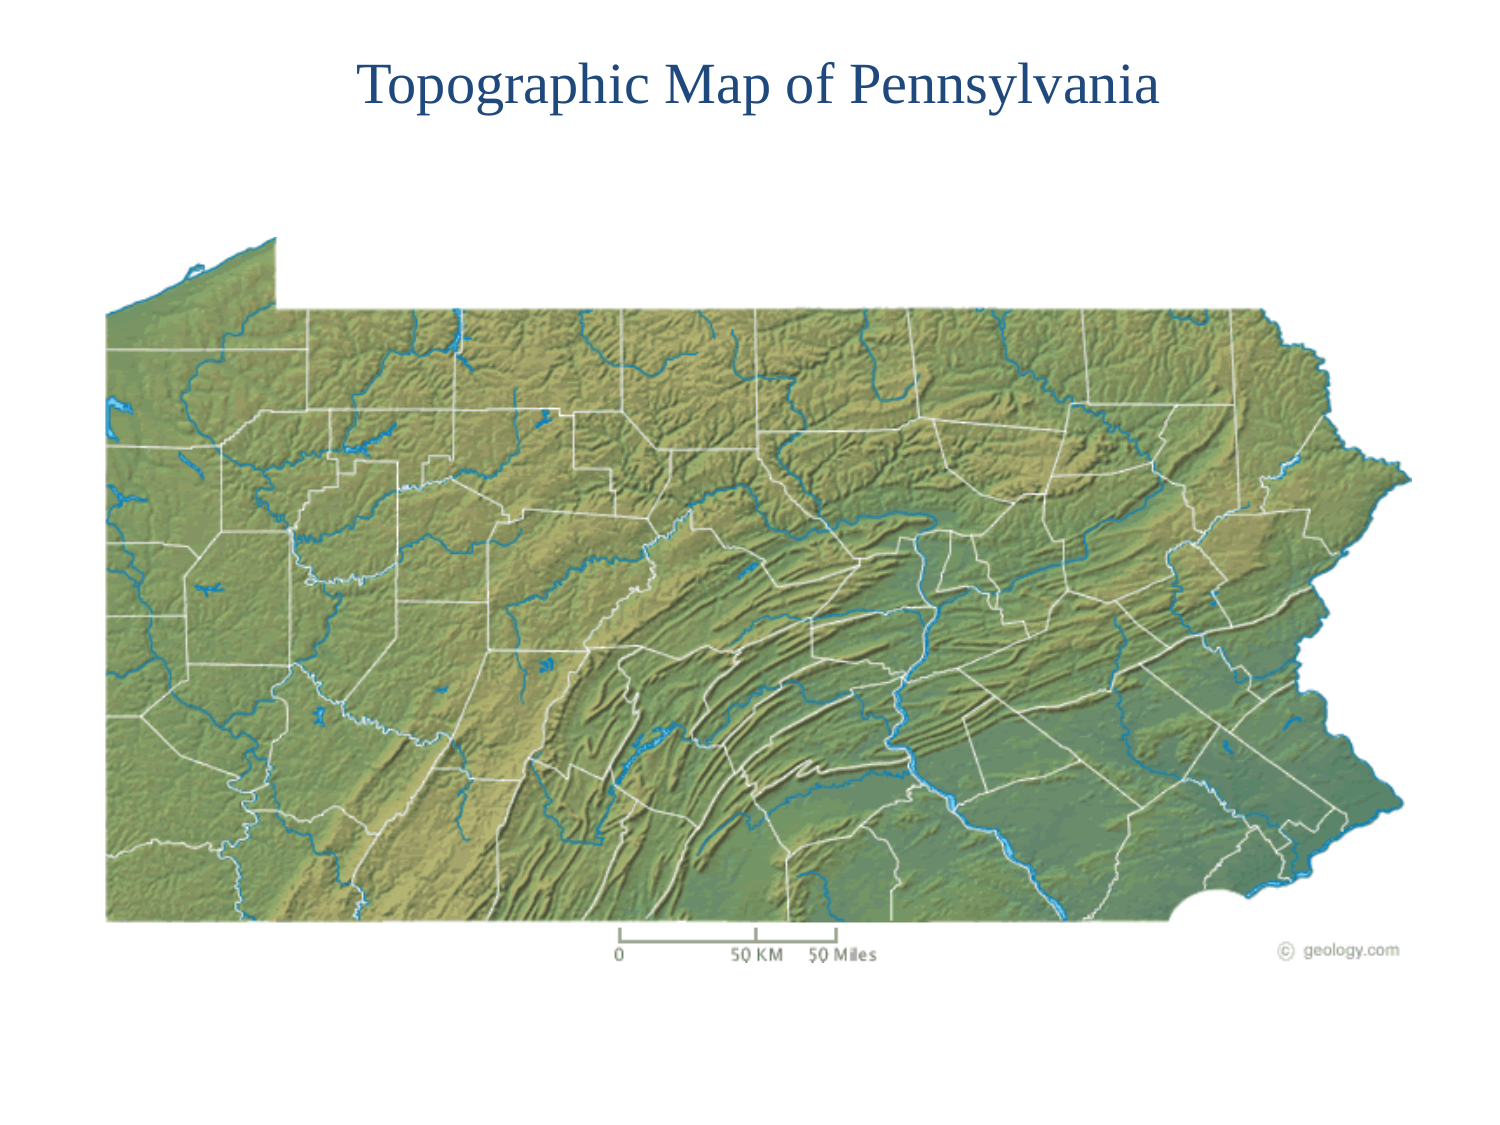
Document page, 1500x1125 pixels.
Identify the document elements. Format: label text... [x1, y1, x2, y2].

picture [104, 237, 1413, 963]
text_box Topographic Map of Pennsylvania [341, 37, 1176, 123]
